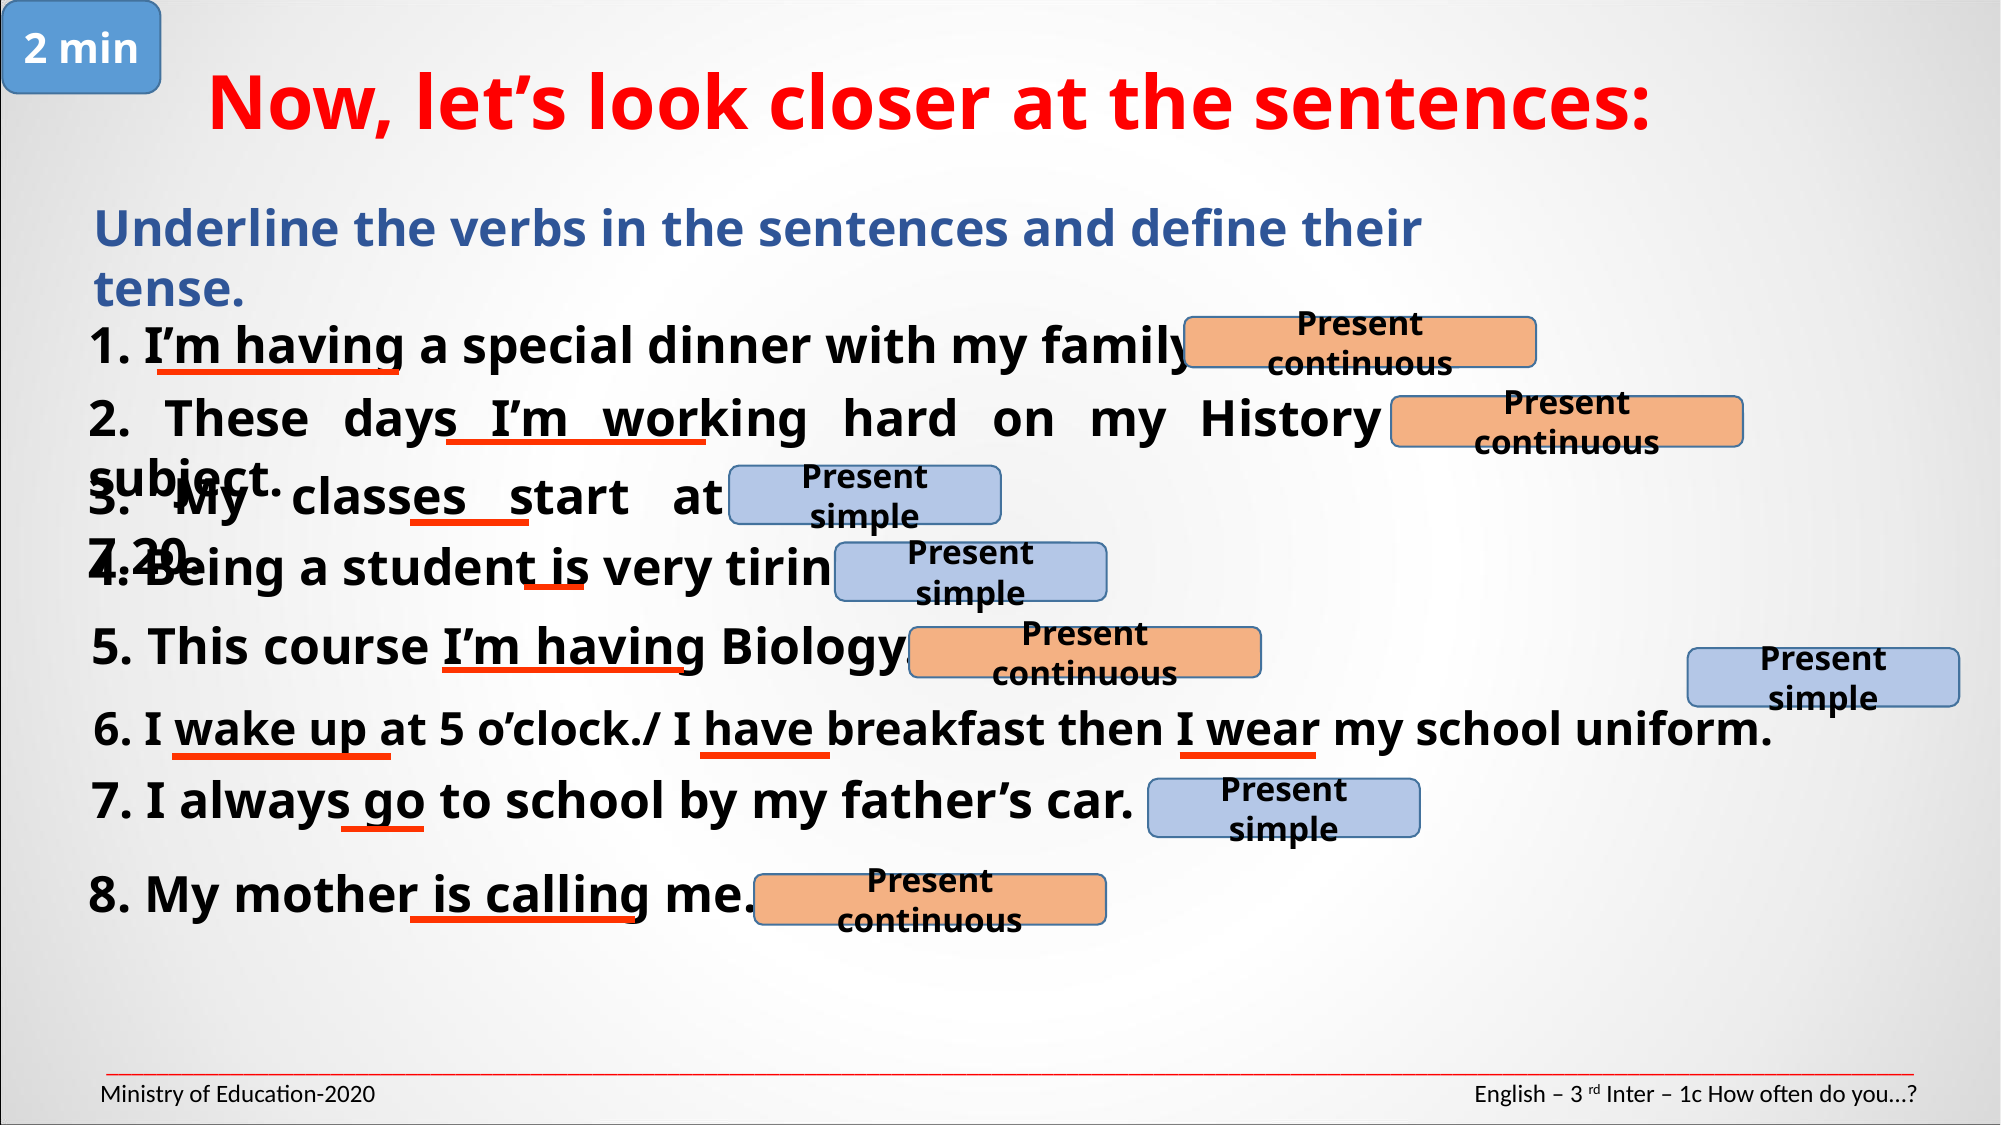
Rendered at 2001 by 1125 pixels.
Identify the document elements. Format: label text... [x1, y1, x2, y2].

text_box Underline the verbs in the sentences and define their tense. [78, 189, 1592, 324]
text_box Present simple [1686, 647, 1961, 708]
picture [0, 0, 2001, 1125]
text_box 4. Being a student is very tiring. [73, 527, 1067, 603]
text_box Present continuous [1183, 315, 1538, 369]
text_box 2. These days I’m working hard on my History subject. [73, 379, 1398, 515]
text_box 5. This course I’m having Biology. [76, 607, 991, 743]
text_box Present simple [1147, 777, 1421, 839]
text_box Present continuous [753, 873, 1108, 926]
text_box Present continuous [908, 626, 1263, 679]
text_box Present continuous [1390, 395, 1745, 448]
text_box Present simple [728, 464, 1002, 526]
text_box 7. I always go to school by my father’s car. [76, 761, 1262, 837]
footer _________________________________________________________________________________________________________________________________________________ Ministry of Education-2020 English – 3rd Inter – 1c How often do you…? [85, 1047, 1941, 1107]
text_box 3. My classes start at 7.20. [73, 457, 740, 527]
text_box 8. My mother is calling me. [73, 854, 907, 930]
text_box Present simple [833, 541, 1108, 602]
text_box 6. I wake up at 5 o’clock./ I have breakfast then I wear my school uniform. [78, 692, 1905, 762]
text_box Now, let’s look closer at the sentences: [189, 47, 1670, 153]
text_box 1. I’m having a special dinner with my family. [73, 306, 1232, 379]
text_box 2 min [1, 0, 162, 95]
